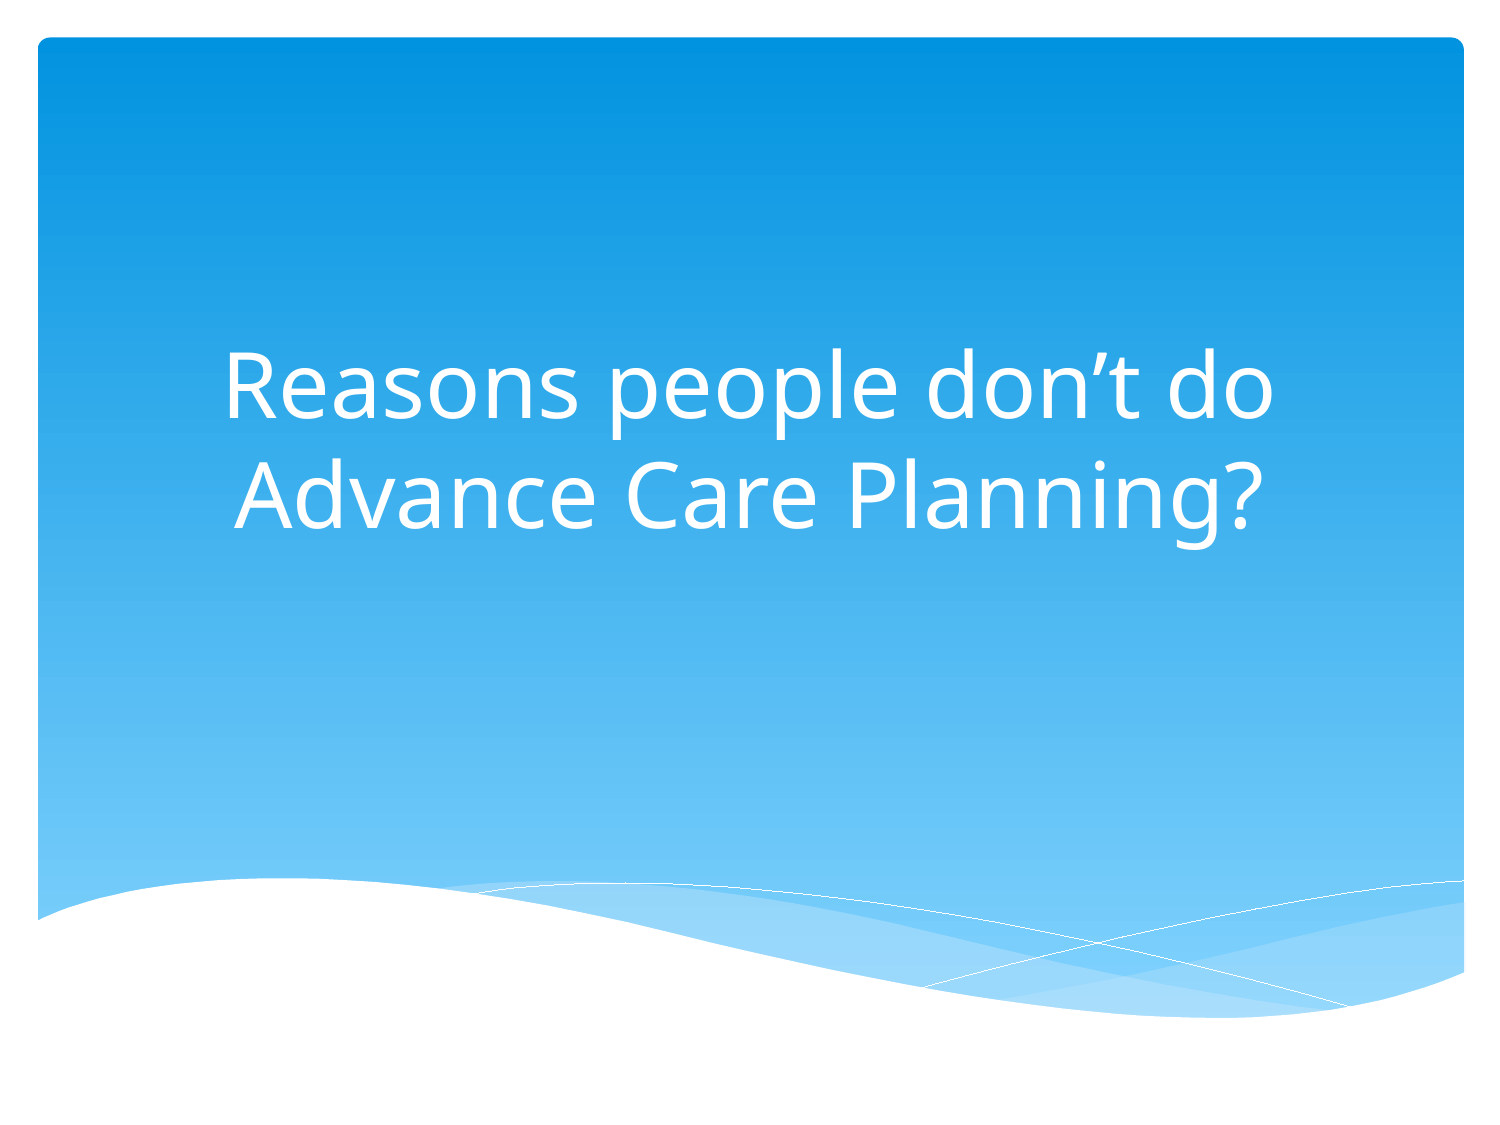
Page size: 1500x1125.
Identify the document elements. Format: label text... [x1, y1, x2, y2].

title Reasons people don’t do Advance Care Planning? [112, 262, 1388, 555]
